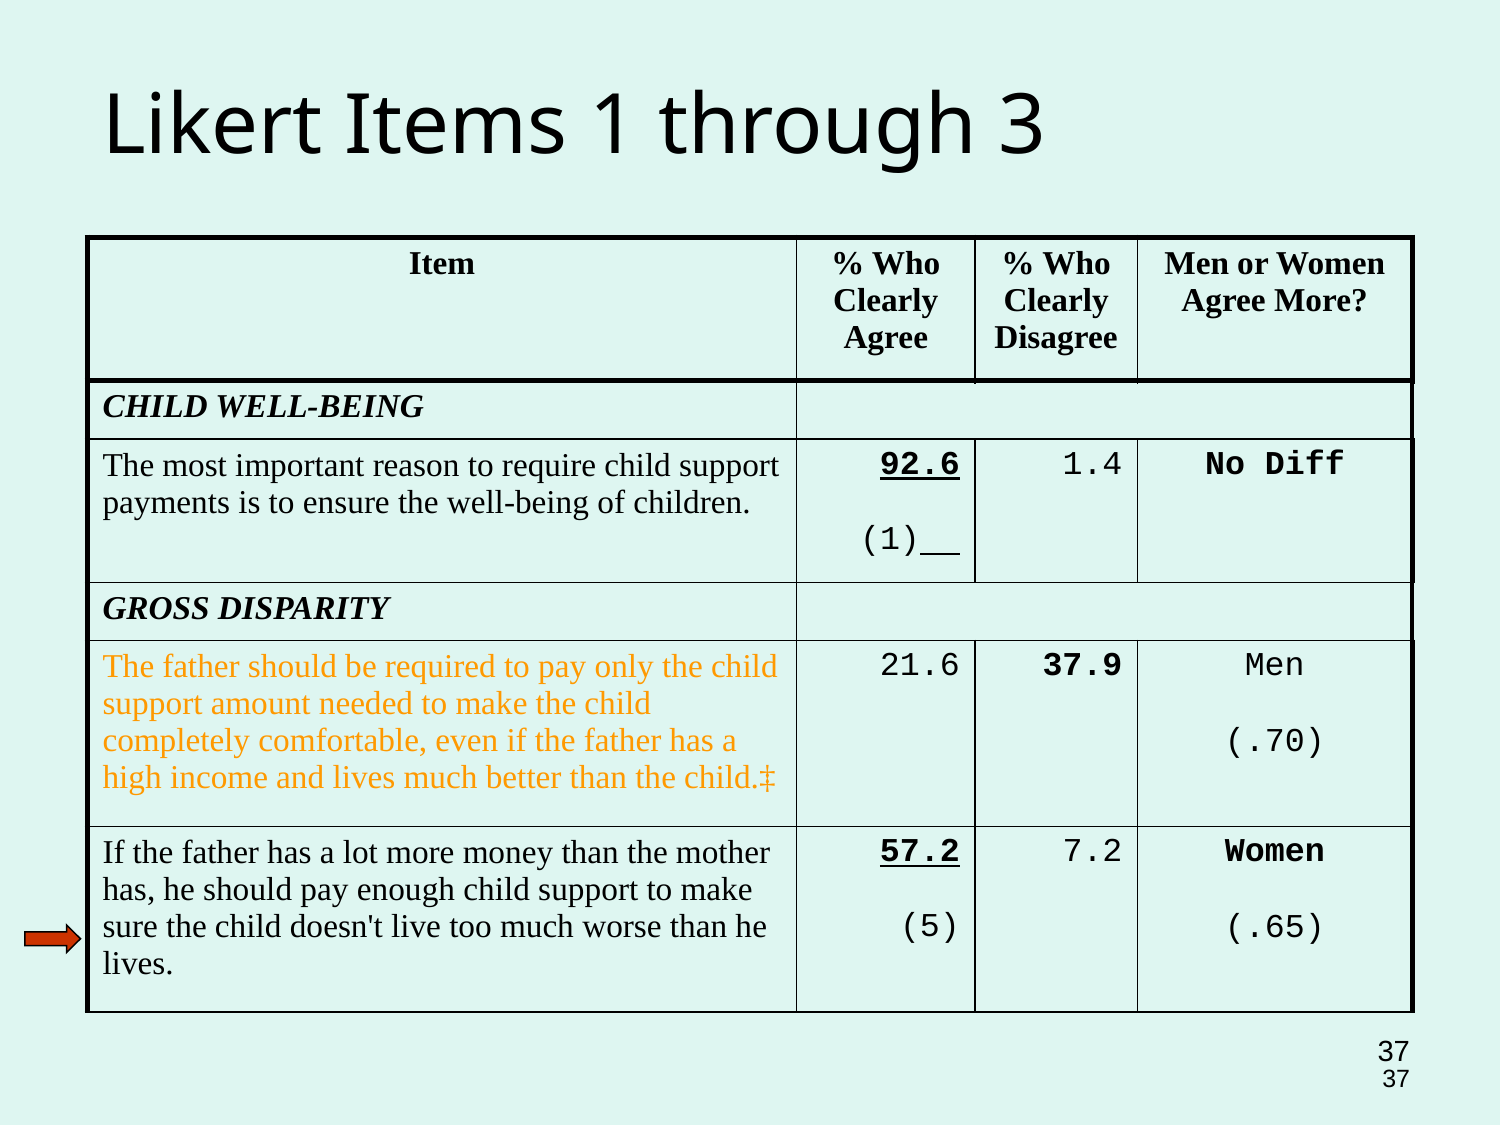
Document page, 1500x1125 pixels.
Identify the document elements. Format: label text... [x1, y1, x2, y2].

text_box [24, 924, 81, 953]
table_cell 92.6 (1) [797, 440, 974, 582]
text_box 37 [1074, 1024, 1425, 1100]
table_cell [797, 583, 1410, 640]
table_cell Women (.65) [1138, 827, 1410, 1011]
table_cell 37.9 [976, 641, 1137, 826]
table_header Men or Women Agree More? [1138, 240, 1410, 378]
table_cell 57.2 (5) [797, 827, 974, 1011]
table_cell No Diff [1138, 440, 1410, 582]
table_header Item [90, 240, 796, 378]
table_cell GROSS DISPARITY [90, 583, 796, 640]
table_cell If the father has a lot more money than the mother has, he should pay enough child support to make sure the child doesn't live too much worse than he lives. [90, 827, 796, 1011]
table_cell The most important reason to require child support payments is to ensure the well-being of children. [90, 440, 796, 582]
text_box Likert Items 1 through 3 [87, 62, 1463, 178]
table_cell 1.4 [976, 440, 1137, 582]
table_cell 21.6 [797, 641, 974, 826]
table_header % Who Clearly Agree [797, 240, 974, 378]
table_cell CHILD WELL-BEING [90, 383, 796, 438]
slide_number 37 [1074, 1024, 1426, 1103]
table_cell 7.2 [976, 827, 1137, 1011]
table_cell The father should be required to pay only the child support amount needed to make the child completely comfortable, even if the father has a high income and lives much better than the child.‡ [90, 641, 796, 826]
table_header % Who Clearly Disagree [976, 240, 1137, 378]
table_cell Men (.70) [1138, 641, 1410, 826]
table_cell [797, 383, 1410, 438]
